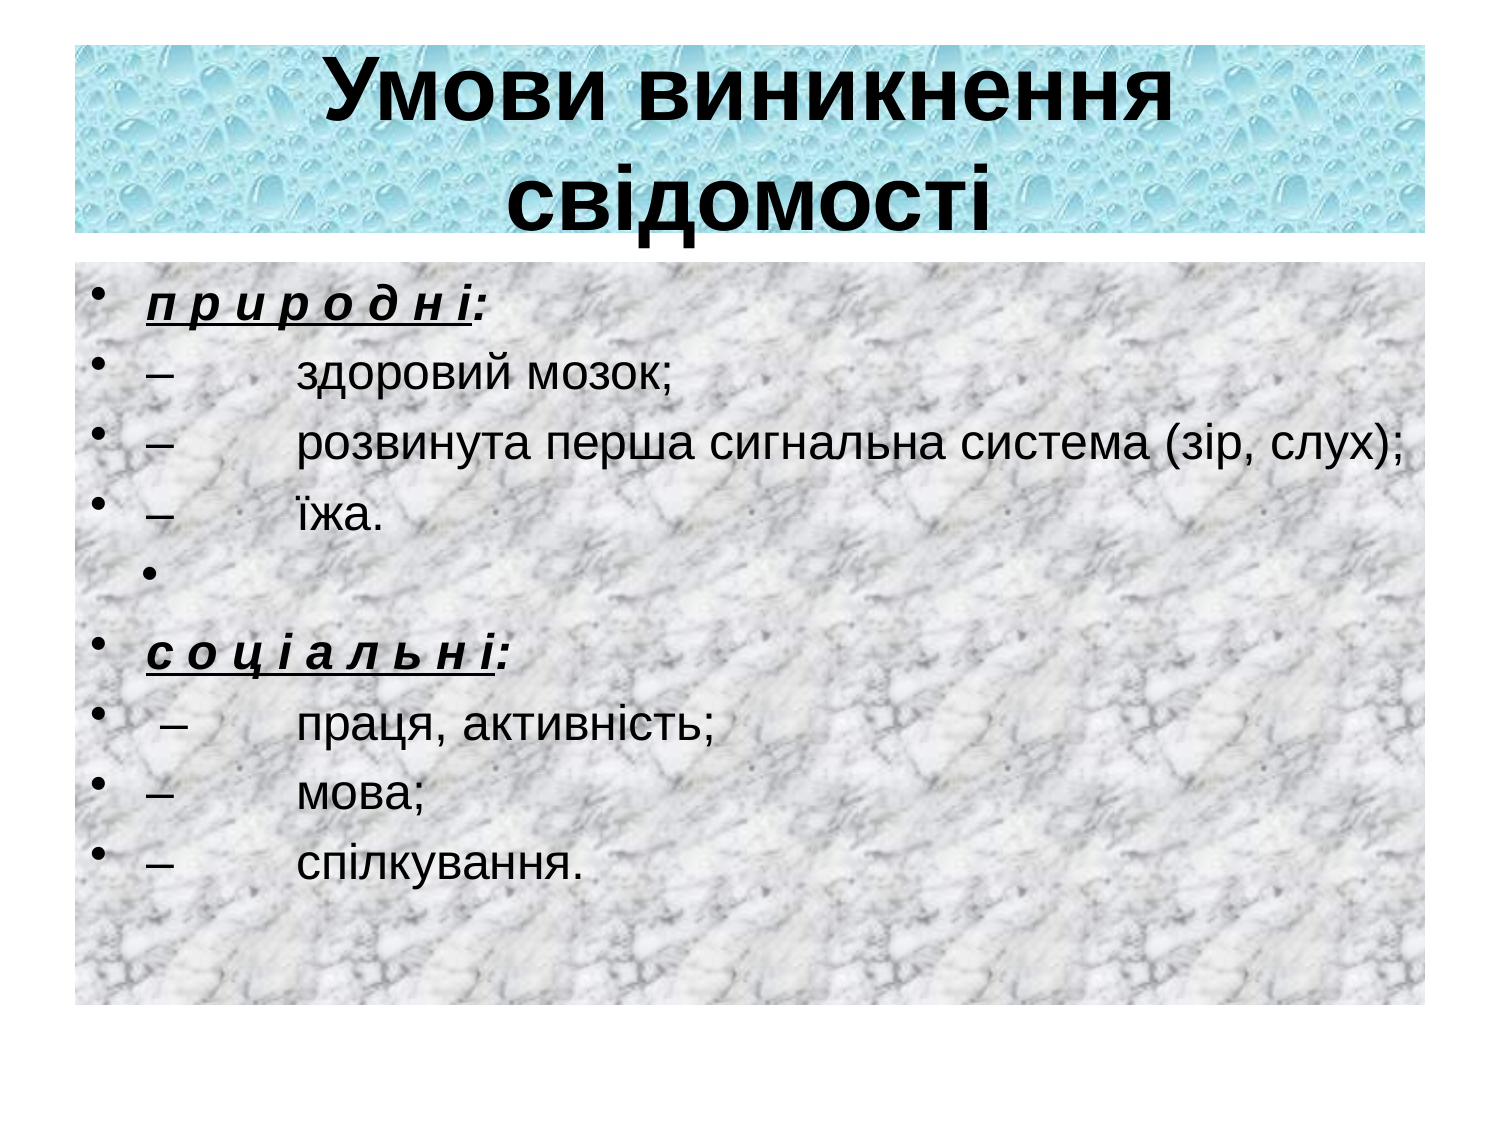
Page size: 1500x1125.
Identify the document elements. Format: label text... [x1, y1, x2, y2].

title Умови виникнення свідомості [74, 44, 1426, 233]
list п р и р о д н і: – здоровий мозок; – розвинута перша сигнальна система (зір, слух); – їжа. с о ц і а л ь н і: – праця, активність; – мова; – спілкування. [74, 262, 1426, 1006]
